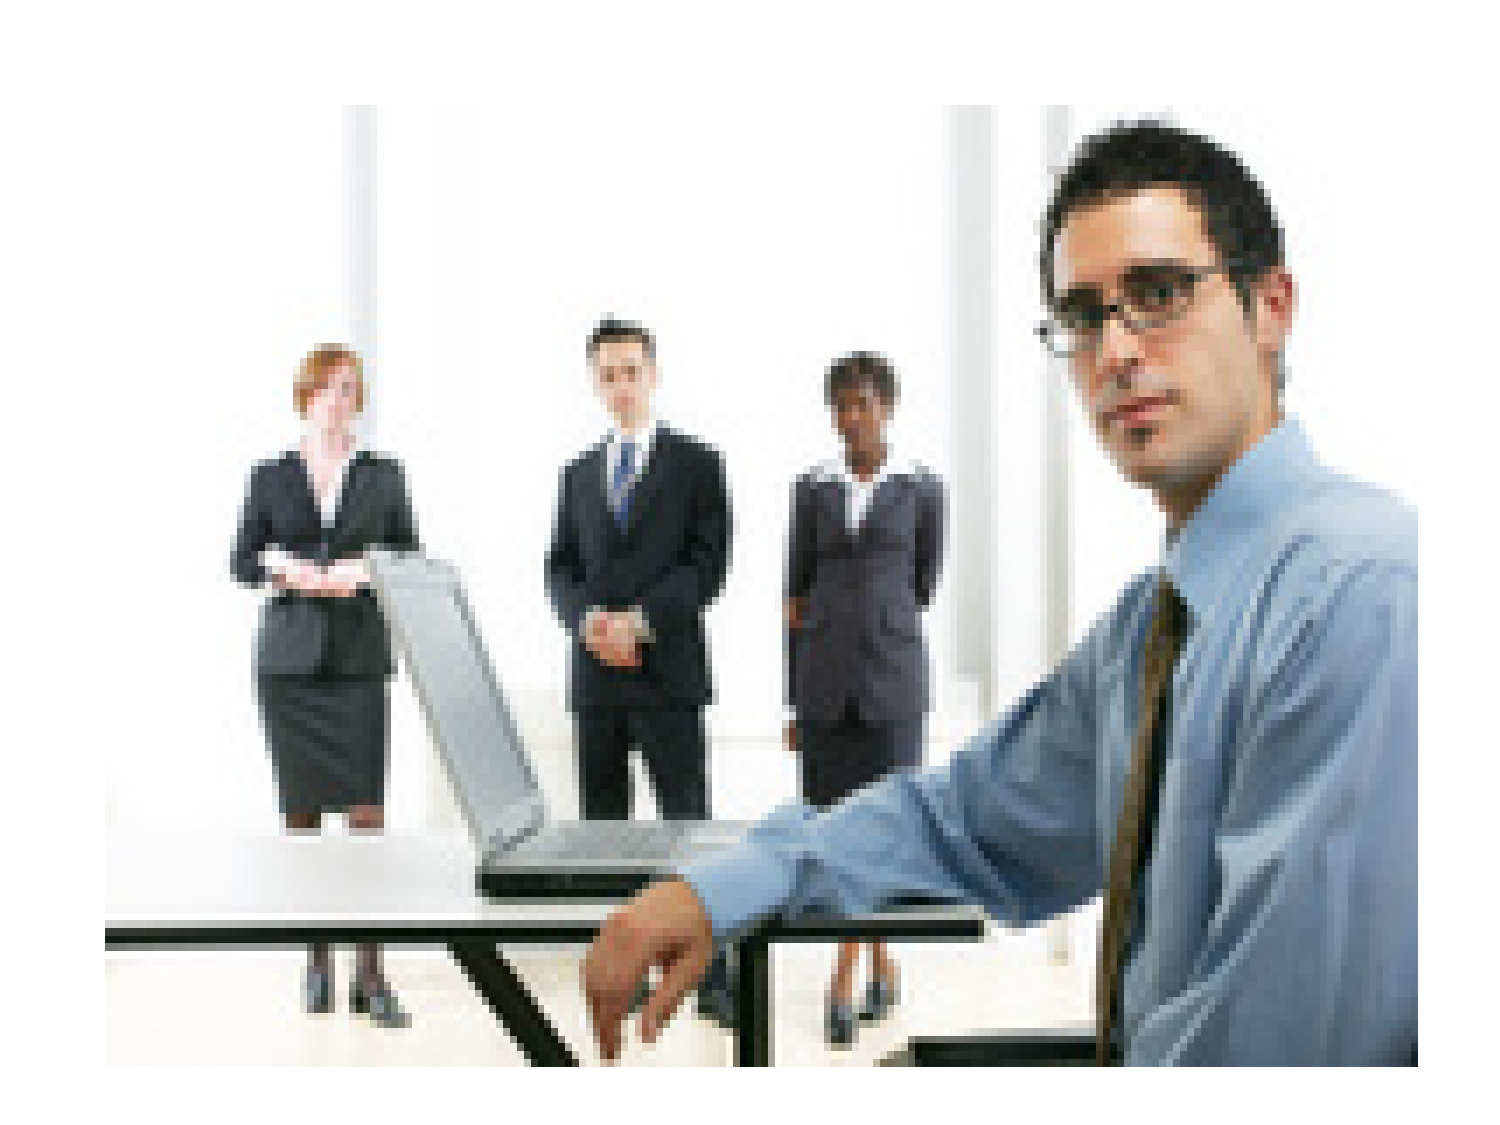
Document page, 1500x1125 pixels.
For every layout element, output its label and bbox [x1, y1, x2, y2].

picture [105, 105, 1419, 1067]
